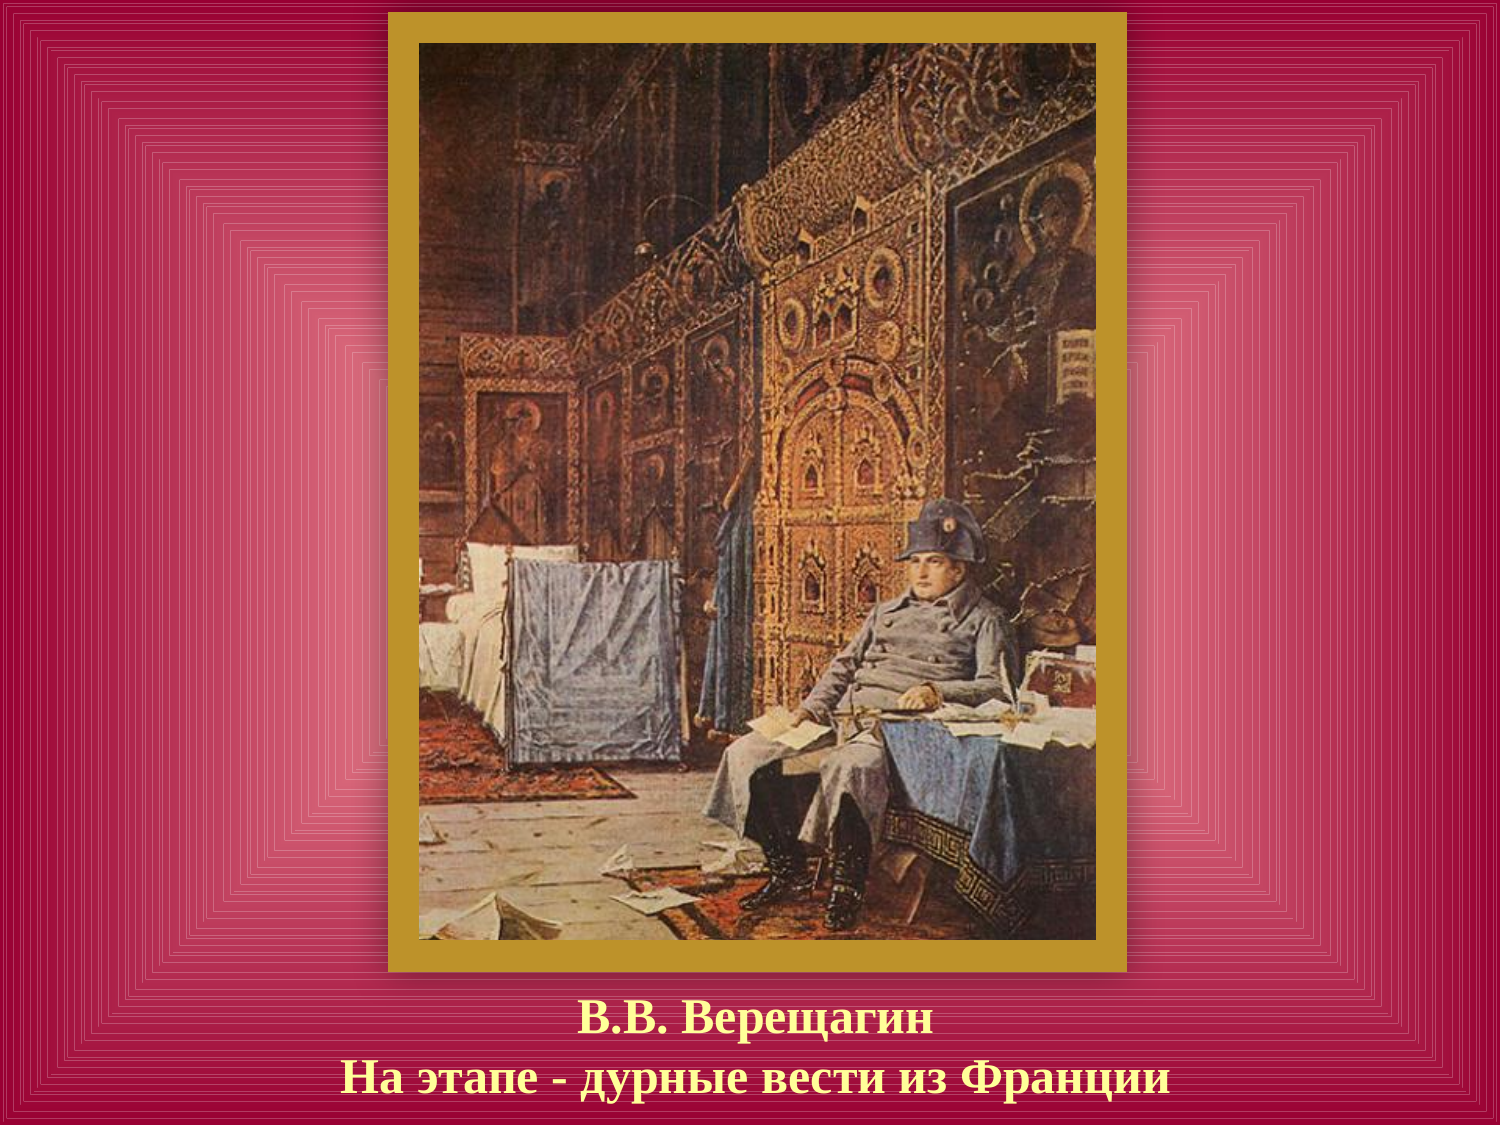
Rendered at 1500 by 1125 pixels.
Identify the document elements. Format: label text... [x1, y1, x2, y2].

text_box В.В. Верещагин На этапе - дурные вести из Франции [64, 975, 1447, 1111]
picture [418, 42, 1097, 941]
